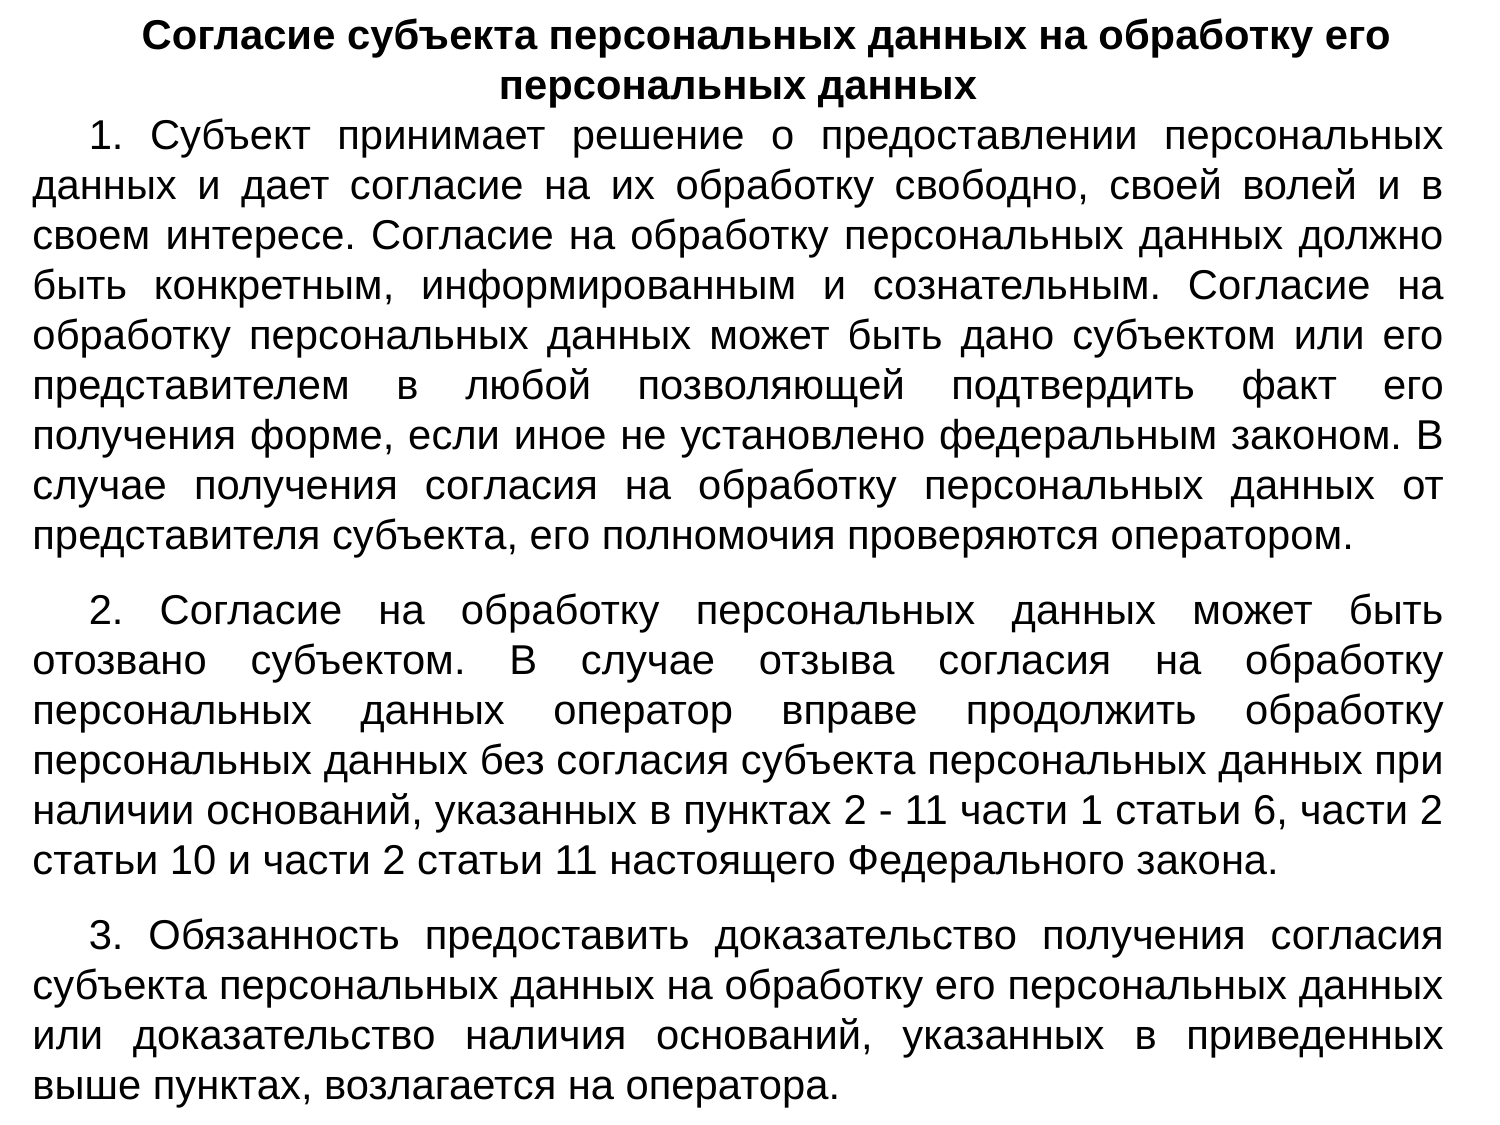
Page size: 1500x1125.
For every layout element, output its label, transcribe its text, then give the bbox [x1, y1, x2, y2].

text_box Согласие субъекта персональных данных на обработку его персональных данных 1. Субъект принимает решение о предоставлении персональных данных и дает согласие на их обработку свободно, своей волей и в своем интересе. Согласие на обработку персональных данных должно быть конкретным, информированным и сознательным. Согласие на обработку персональных данных может быть дано субъектом или его представителем в любой позволяющей подтвердить факт его получения форме, если иное не установлено федеральным законом. В случае получения согласия на обработку персональных данных от представителя субъекта, его полномочия проверяются оператором. 2. Согласие на обработку персональных данных может быть отозвано субъектом. В случае отзыва согласия на обработку персональных данных оператор вправе продолжить обработку персональных данных без согласия субъекта персональных данных при наличии оснований, указанных в пунктах 2 - 11 части 1 статьи 6, части 2 статьи 10 и части 2 статьи 11 настоящего Федерального закона. 3. Обязанность предоставить доказательство получения согласия субъекта персональных данных на обработку его персональных данных или доказательство наличия оснований, указанных в приведенных выше пунктах, возлагается на оператора. [17, 0, 1459, 1116]
